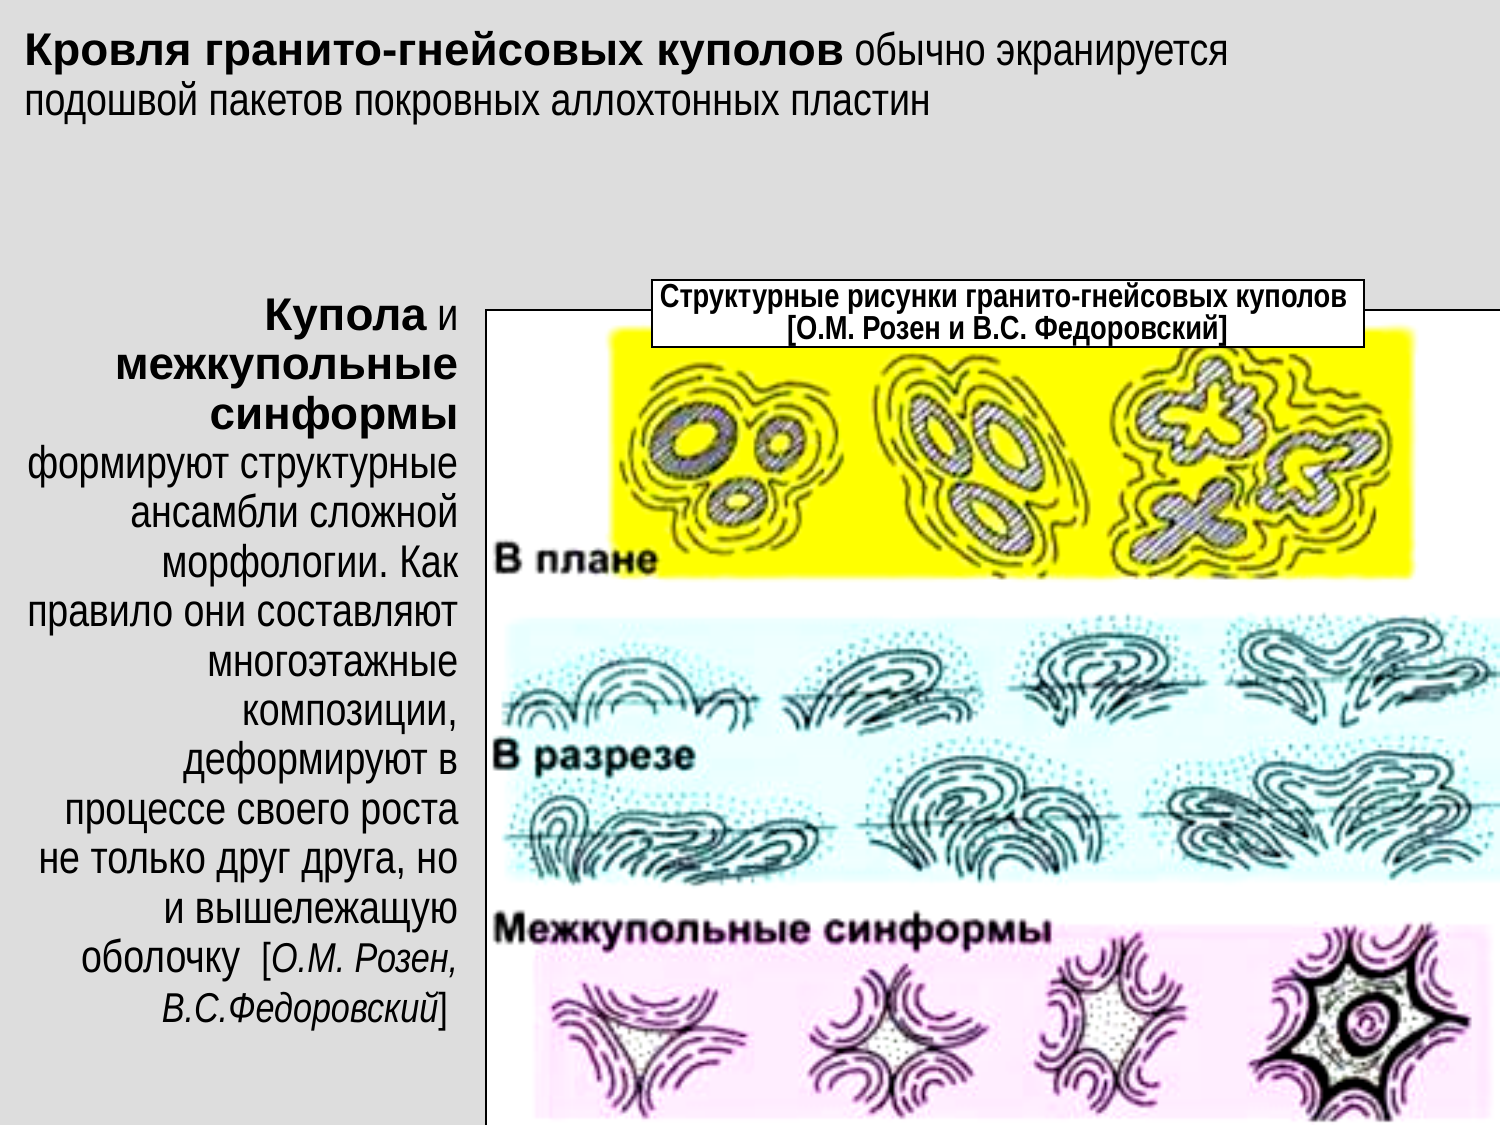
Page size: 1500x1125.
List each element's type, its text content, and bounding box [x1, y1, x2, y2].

picture [486, 310, 1500, 1125]
text_box Купола и межкупольные синформы формируют структурные ансамбли сложной морфологии. Как правило они составляют многоэтажные композиции, деформируют в процессе своего роста не только друг друга, но и вышележащую оболочку [O.M. Розен, В.С.Федоровский] [0, 283, 474, 1106]
text_box Структурные рисунки гранито-гнейсовых куполов [О.М. Розен и В.С. Федоровский] [651, 280, 1364, 309]
list Кровля гранито-гнейсовых куполов обычно экранируется подошвой пакетов покровных аллохтонных пластин [9, 18, 1422, 145]
